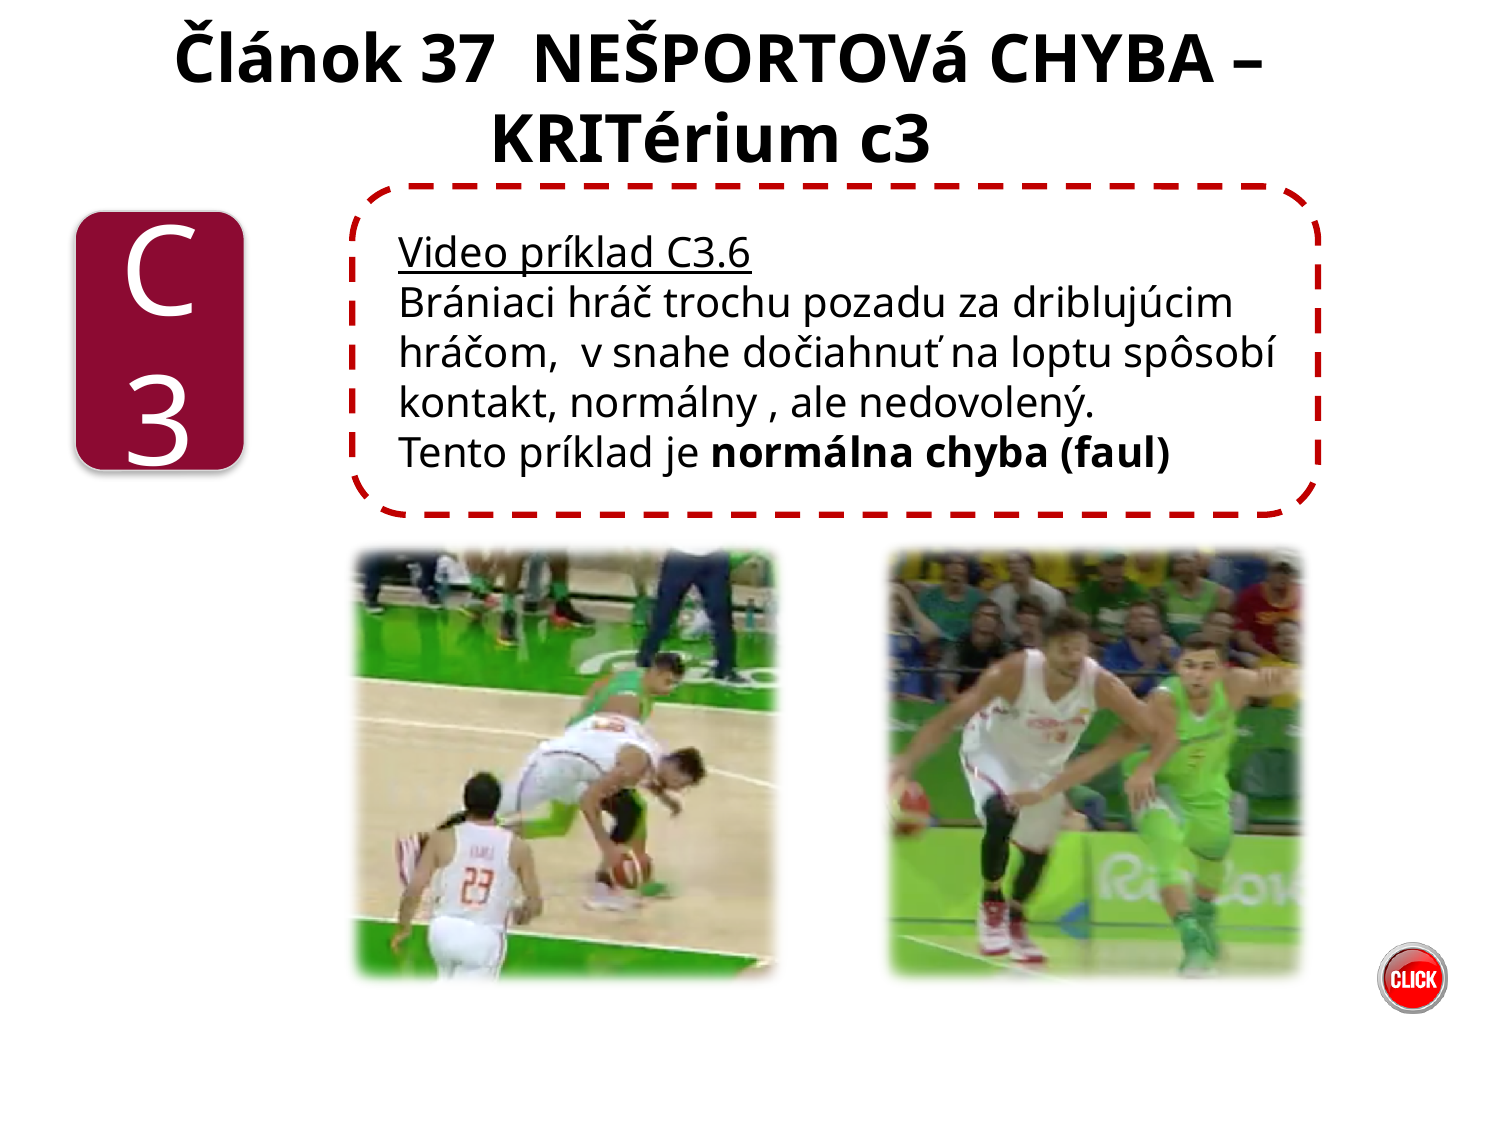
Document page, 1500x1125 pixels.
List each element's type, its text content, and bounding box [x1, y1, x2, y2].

text_box Video príklad C3.6 Brániaci hráč trochu pozadu za driblujúcim hráčom, v snahe dočiahnuť na loptu spôsobí kontakt, normálny , ale nedovolený. Tento príklad je normálna chyba (faul) [350, 184, 1321, 517]
title Článok 37 NEŠPORTOVá CHYBA – KRITérium c3 [44, 43, 1395, 149]
picture [1377, 942, 1449, 1014]
text_box C3 [74, 210, 246, 472]
picture [870, 532, 1319, 996]
picture [336, 532, 794, 996]
